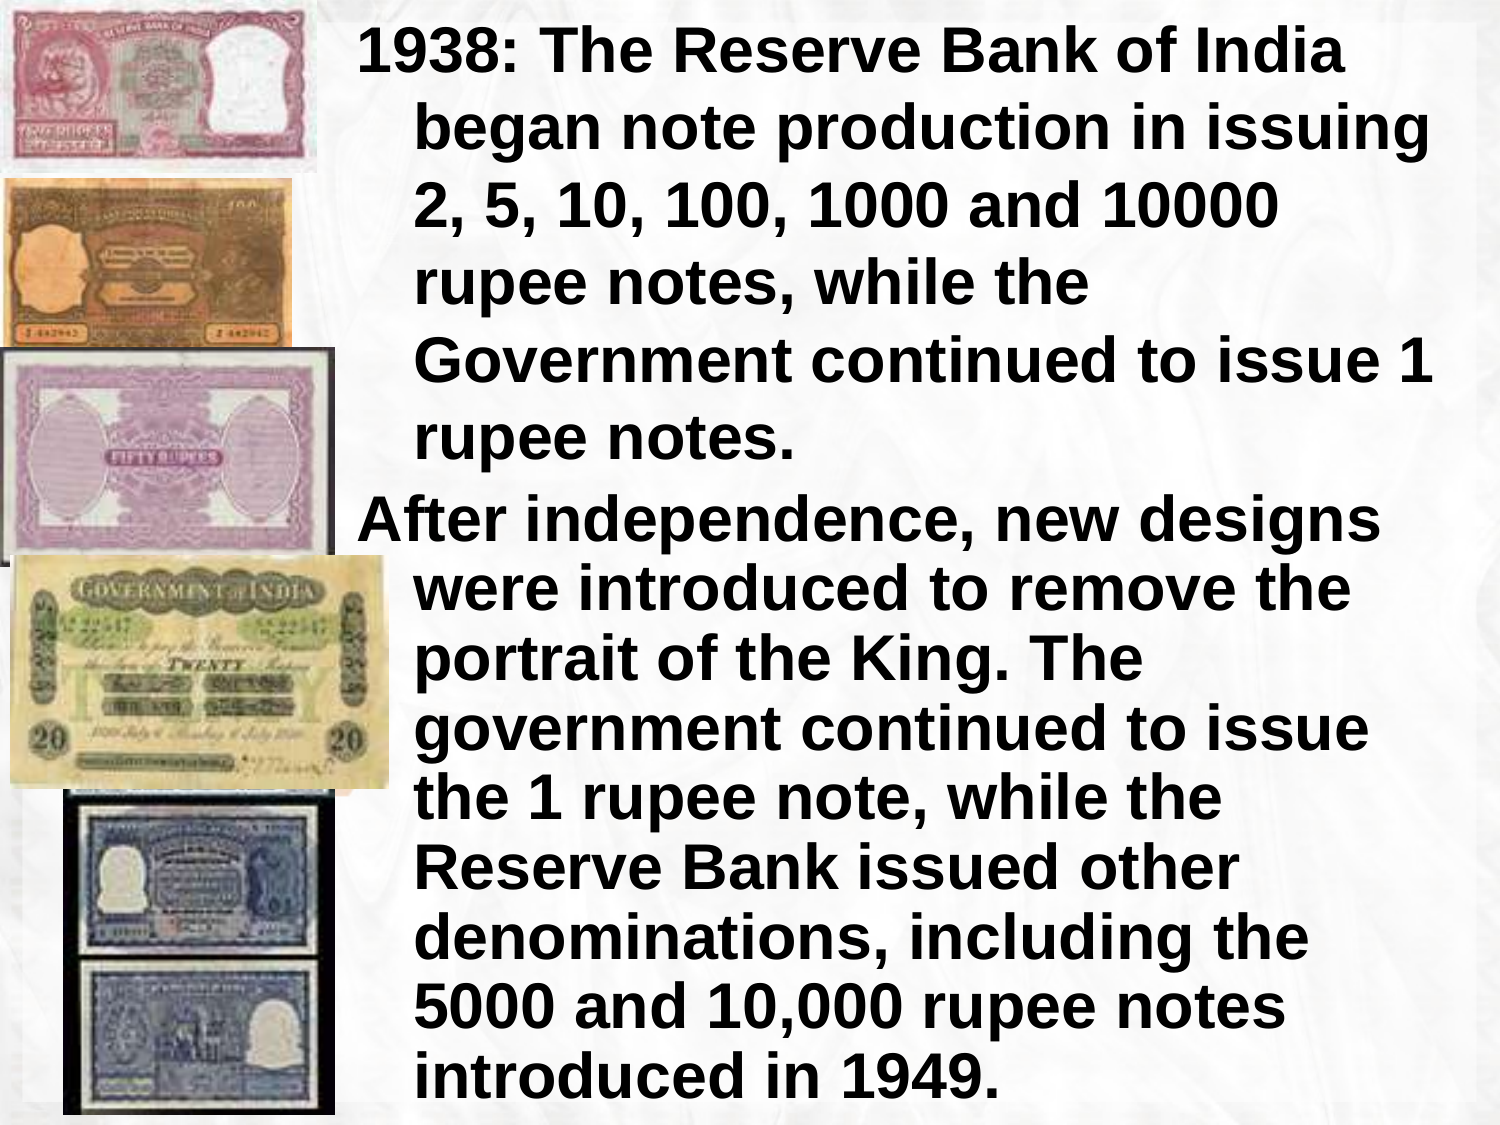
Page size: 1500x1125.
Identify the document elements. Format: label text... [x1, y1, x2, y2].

picture [0, 0, 1500, 1125]
list 1938: The Reserve Bank of India began note production in issuing 2, 5, 10, 100, 1000 and 10000 rupee notes, while the Government continued to issue 1 rupee notes. After independence, new designs were introduced to remove the portrait of the King. The government continued to issue the 1 rupee note, while the Reserve Bank issued other denominations, including the 5000 and 10,000 rupee notes introduced in 1949. [341, 0, 1480, 1103]
